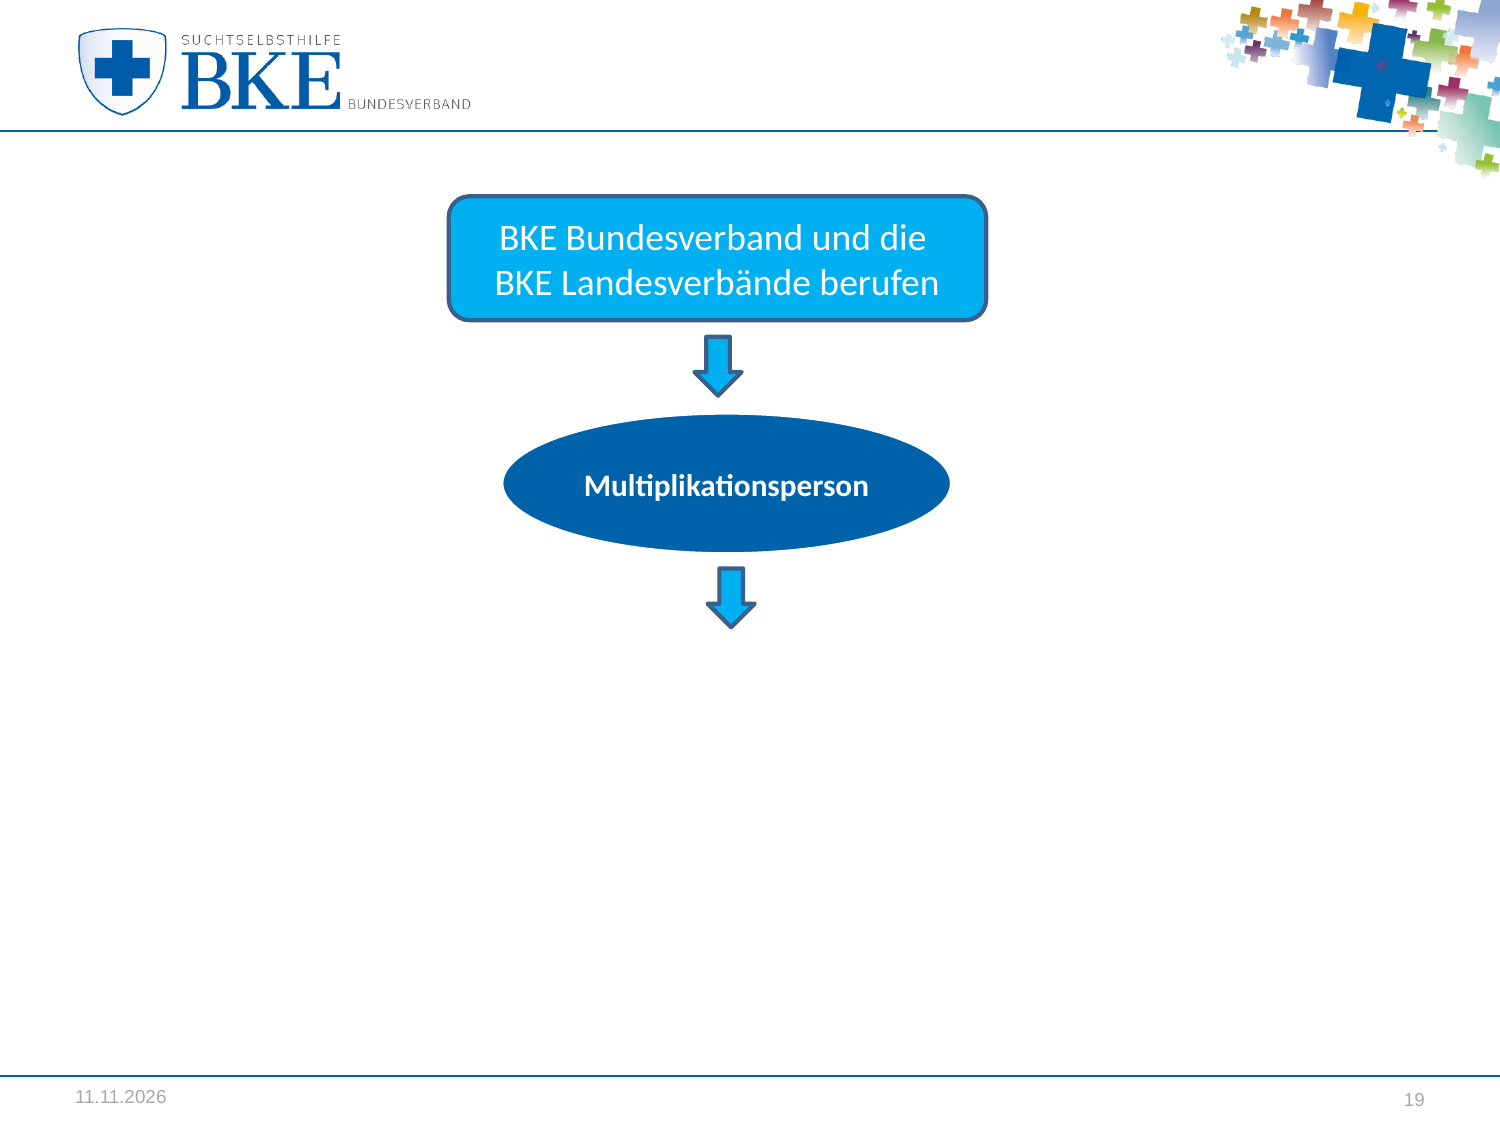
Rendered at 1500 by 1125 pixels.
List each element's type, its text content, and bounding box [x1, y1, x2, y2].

text_box [705, 566, 757, 630]
slide_number 19 [1322, 1076, 1425, 1122]
text_box BKE Bundesverband und die BKE Landesverbände berufen [446, 194, 989, 323]
picture [1219, 0, 1500, 180]
text_box Multiplikationsperson [499, 410, 955, 557]
text_box [692, 334, 744, 398]
picture [76, 26, 475, 117]
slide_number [75, 1076, 248, 1116]
